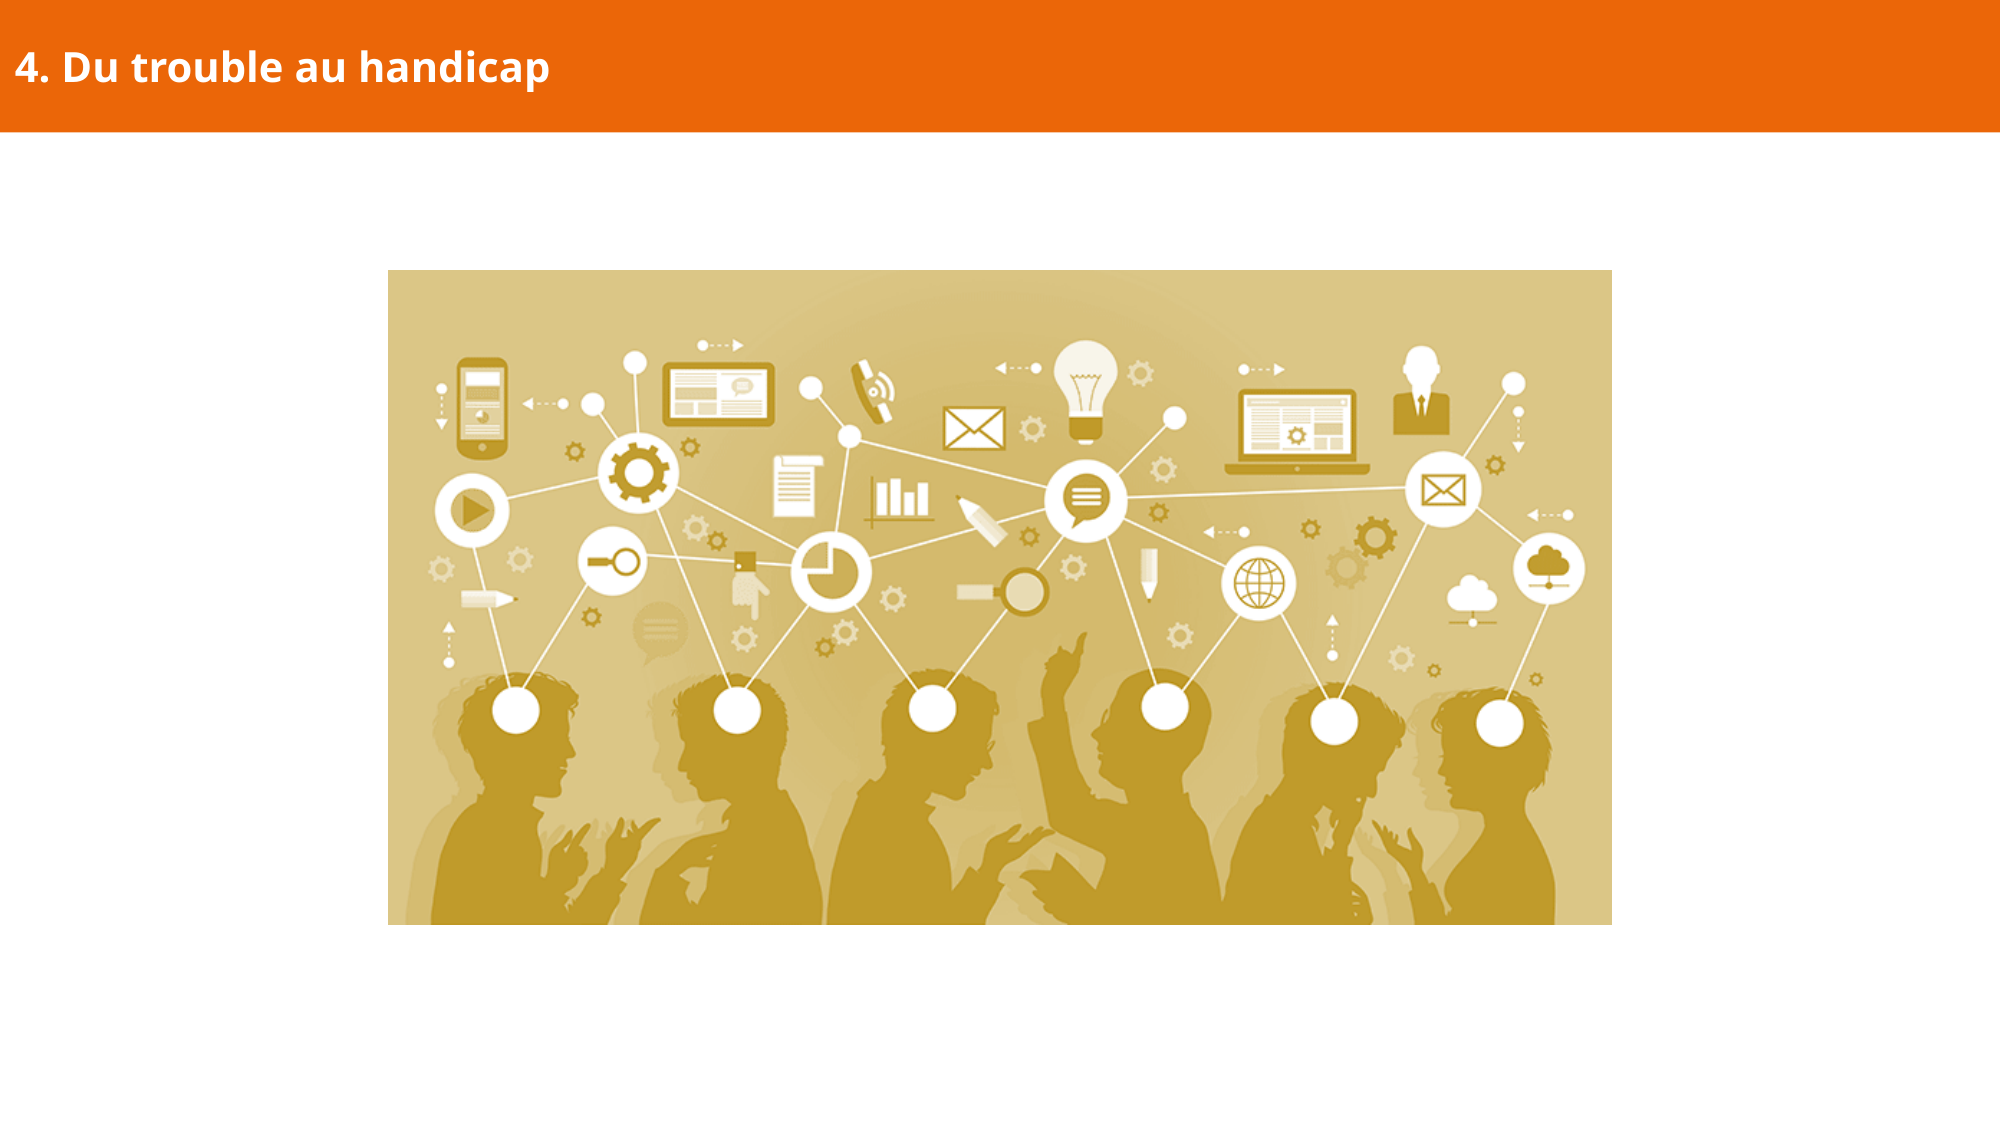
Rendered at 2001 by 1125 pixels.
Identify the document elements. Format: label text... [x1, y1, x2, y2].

text_box 4. Du trouble au handicap [0, 0, 2000, 133]
picture [388, 270, 1612, 925]
